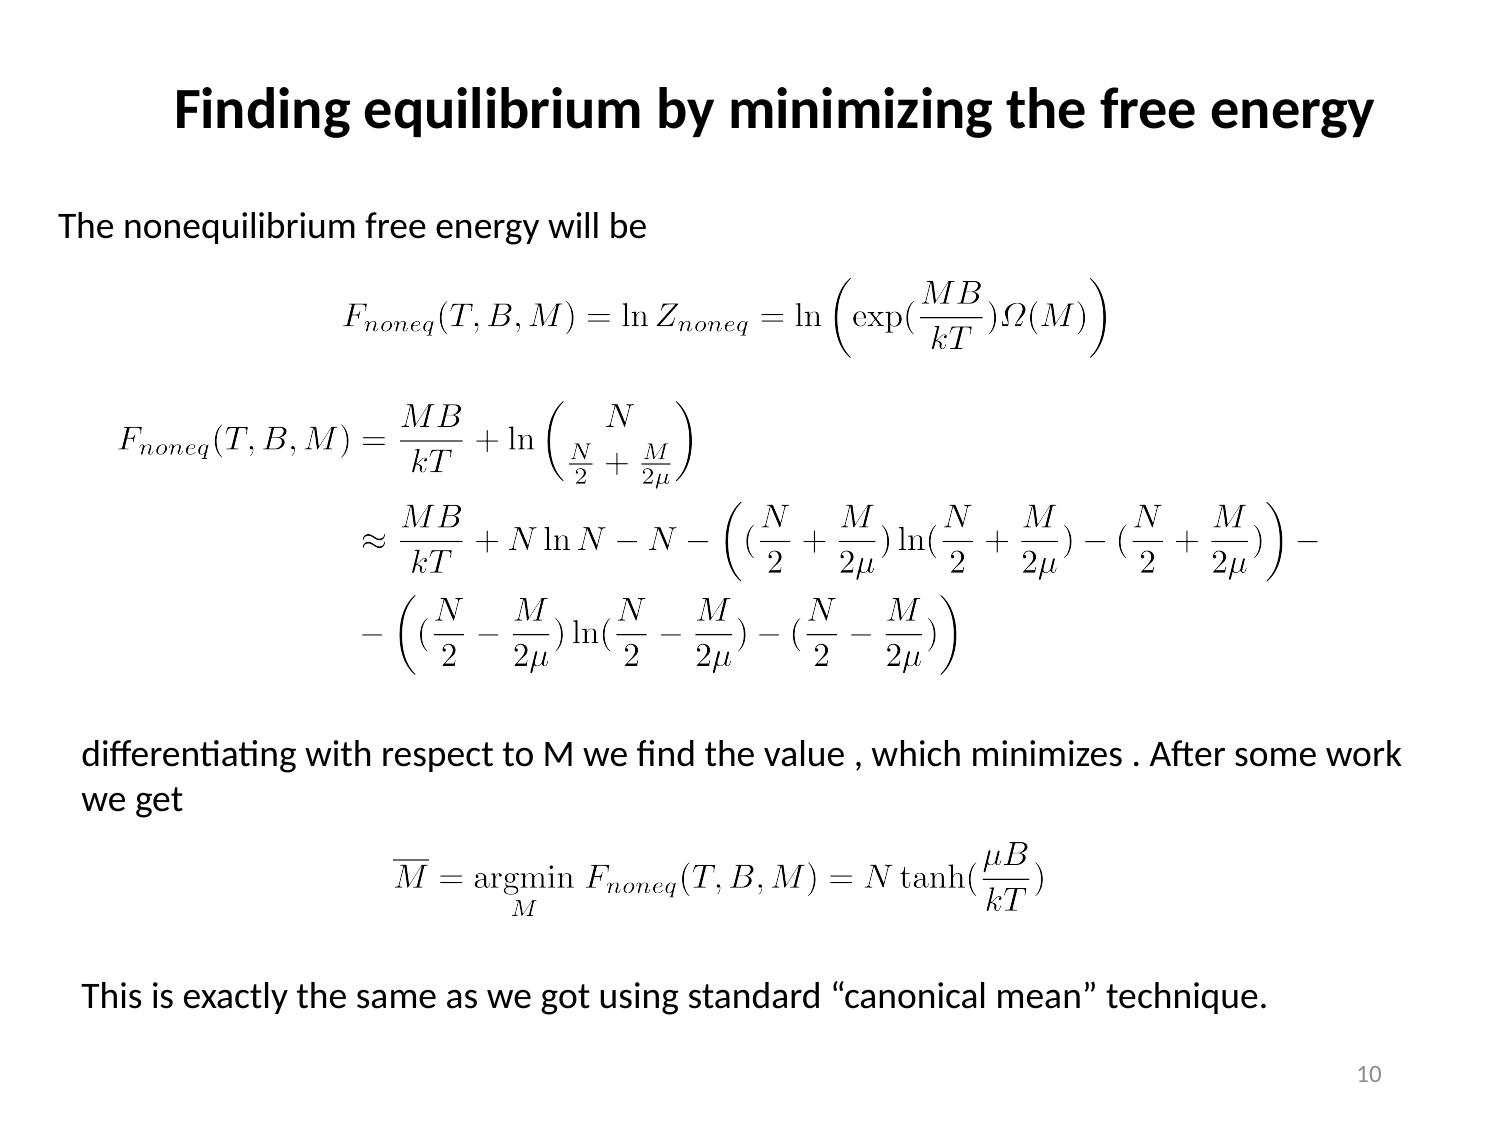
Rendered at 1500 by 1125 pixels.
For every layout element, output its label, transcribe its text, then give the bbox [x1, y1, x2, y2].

picture [343, 277, 1106, 358]
picture [393, 842, 1043, 916]
text_box Finding equilibrium by minimizing the free energy [118, 63, 1432, 148]
picture [118, 401, 1318, 675]
text_box This is exactly the same as we got using standard “canonical mean” technique. [66, 963, 1369, 1023]
text_box The nonequilibrium free energy will be [43, 193, 1444, 253]
slide_number 10 [1059, 1042, 1397, 1103]
